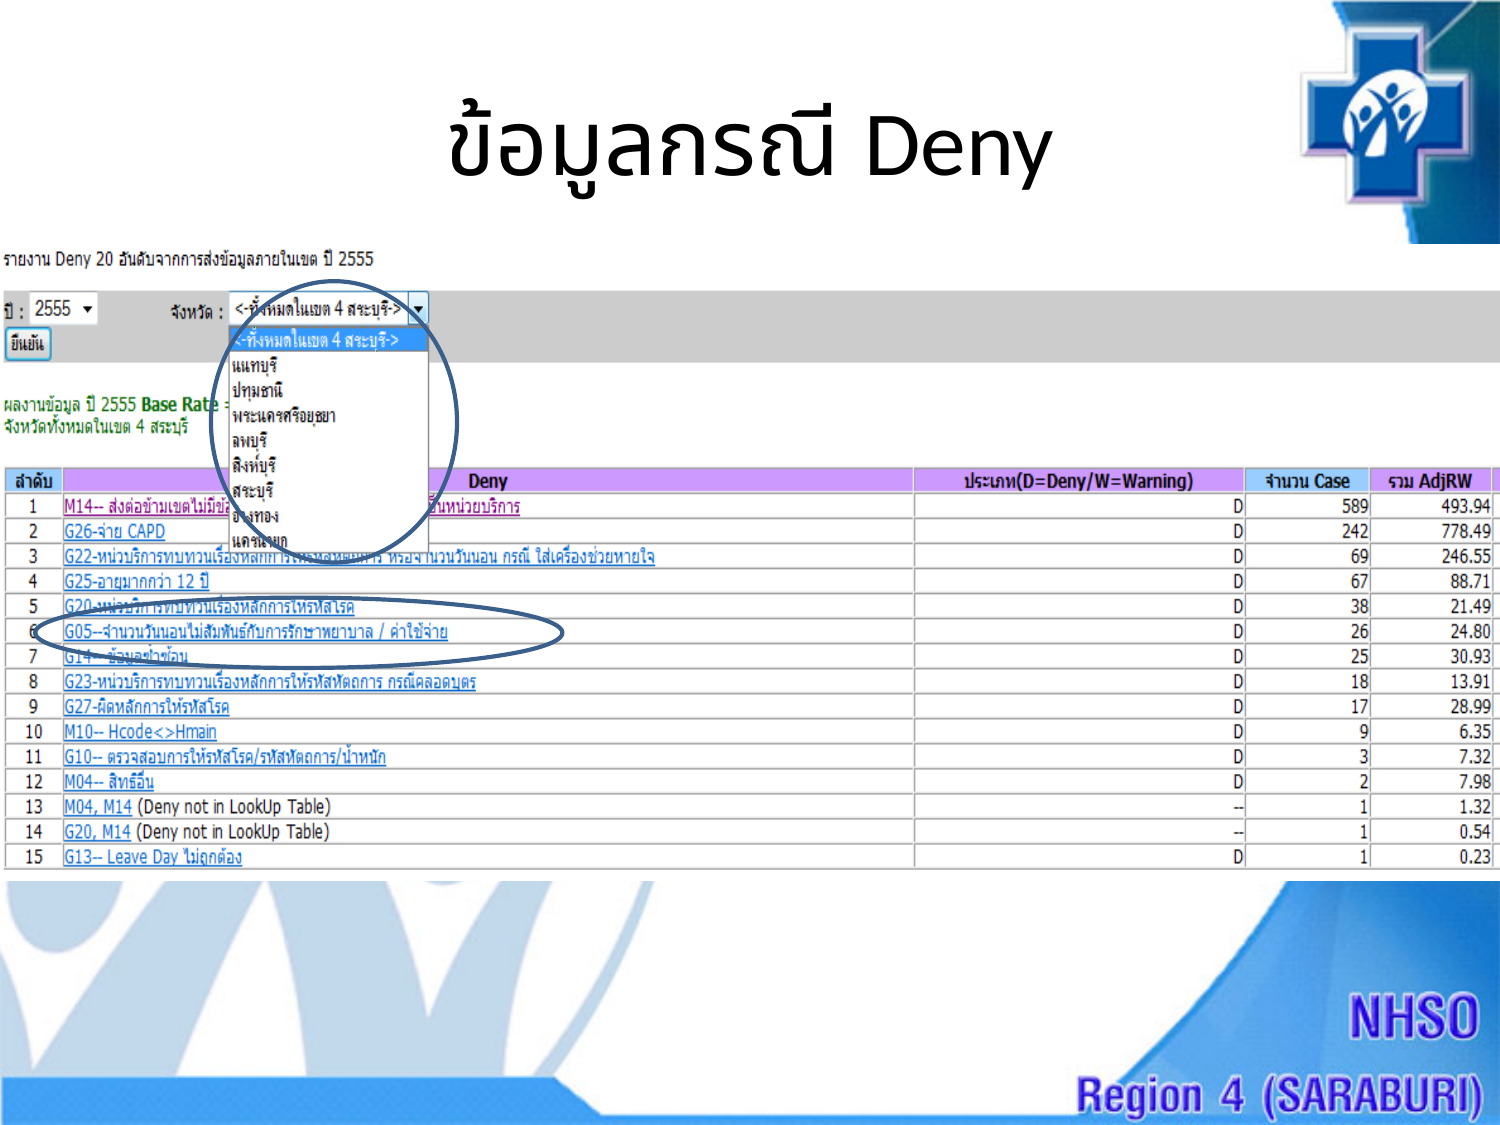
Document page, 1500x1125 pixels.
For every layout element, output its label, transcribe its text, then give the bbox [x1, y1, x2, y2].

picture [0, 0, 1500, 1125]
title ข้อมูลกรณี Deny [75, 45, 1425, 233]
